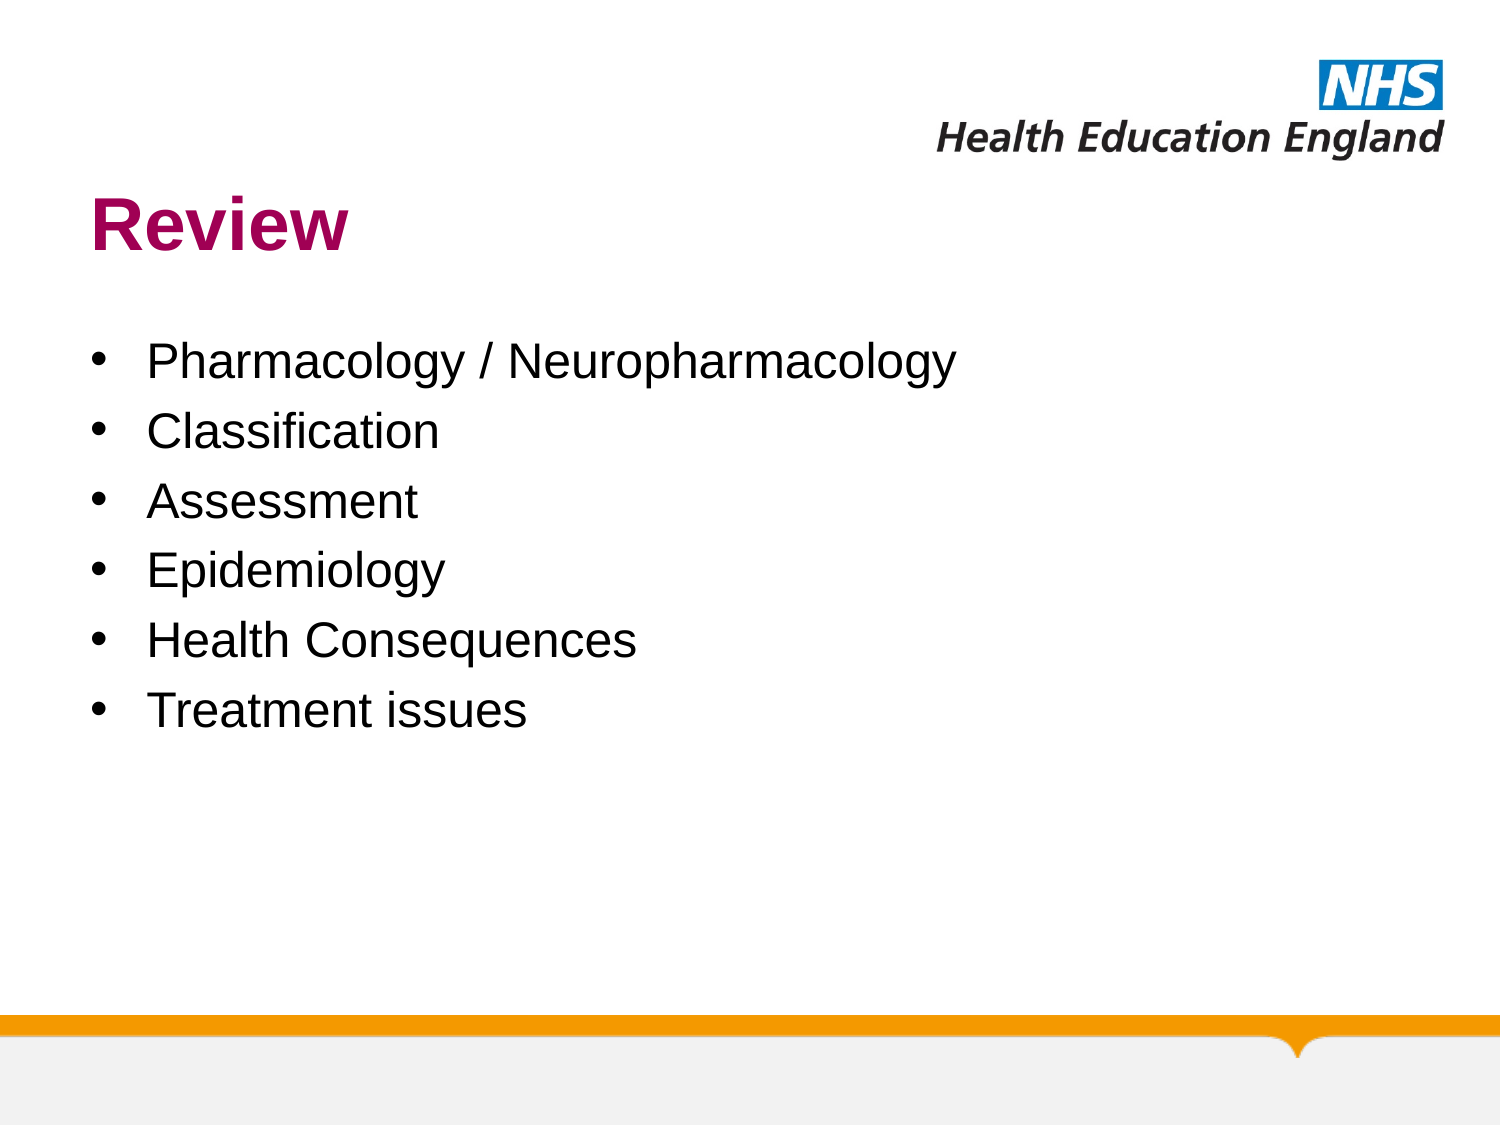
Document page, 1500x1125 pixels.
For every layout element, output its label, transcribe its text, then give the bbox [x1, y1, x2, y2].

list Pharmacology / Neuropharmacology Classification Assessment Epidemiology Health Consequences Treatment issues [75, 320, 1361, 931]
title Review [75, 168, 1350, 280]
picture [936, 59, 1445, 161]
